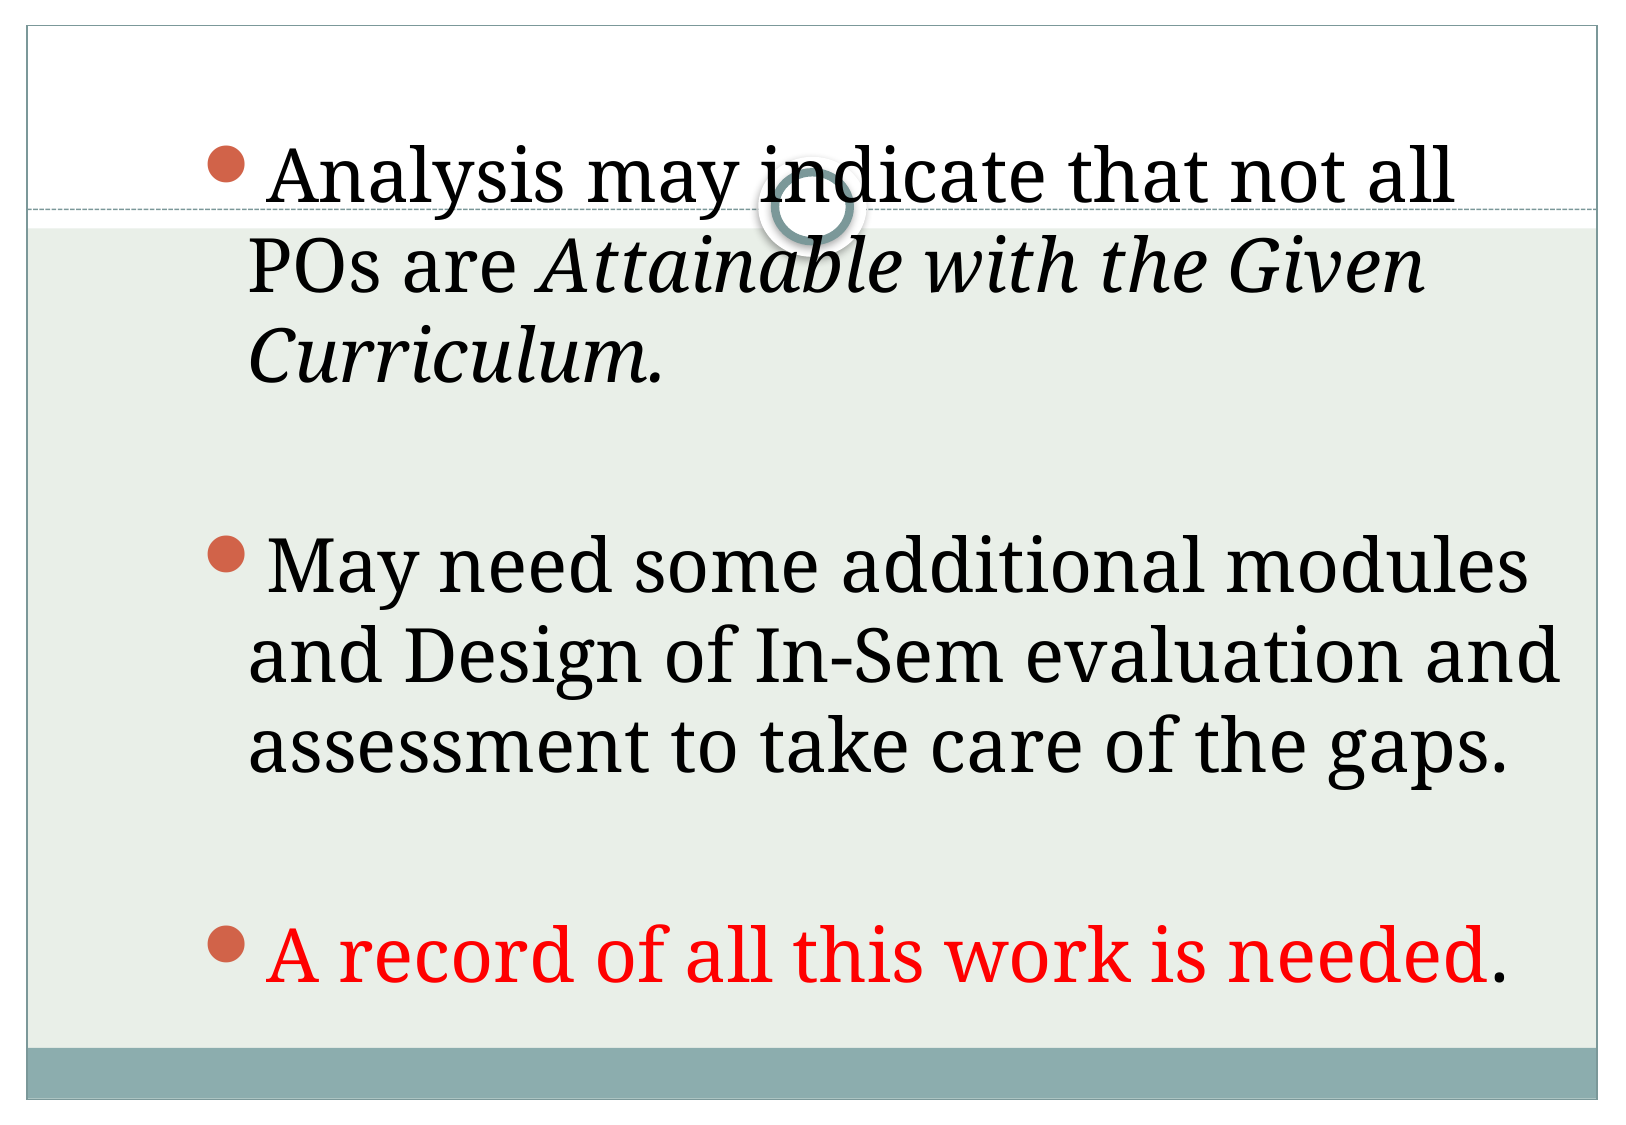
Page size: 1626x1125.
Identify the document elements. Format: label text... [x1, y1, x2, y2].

list Analysis may indicate that not all POs are Attainable with the Given Curriculum. May need some additional modules and Design of In-Sem evaluation and assessment to take care of the gaps. A record of all this work is needed. [187, 37, 1588, 1025]
